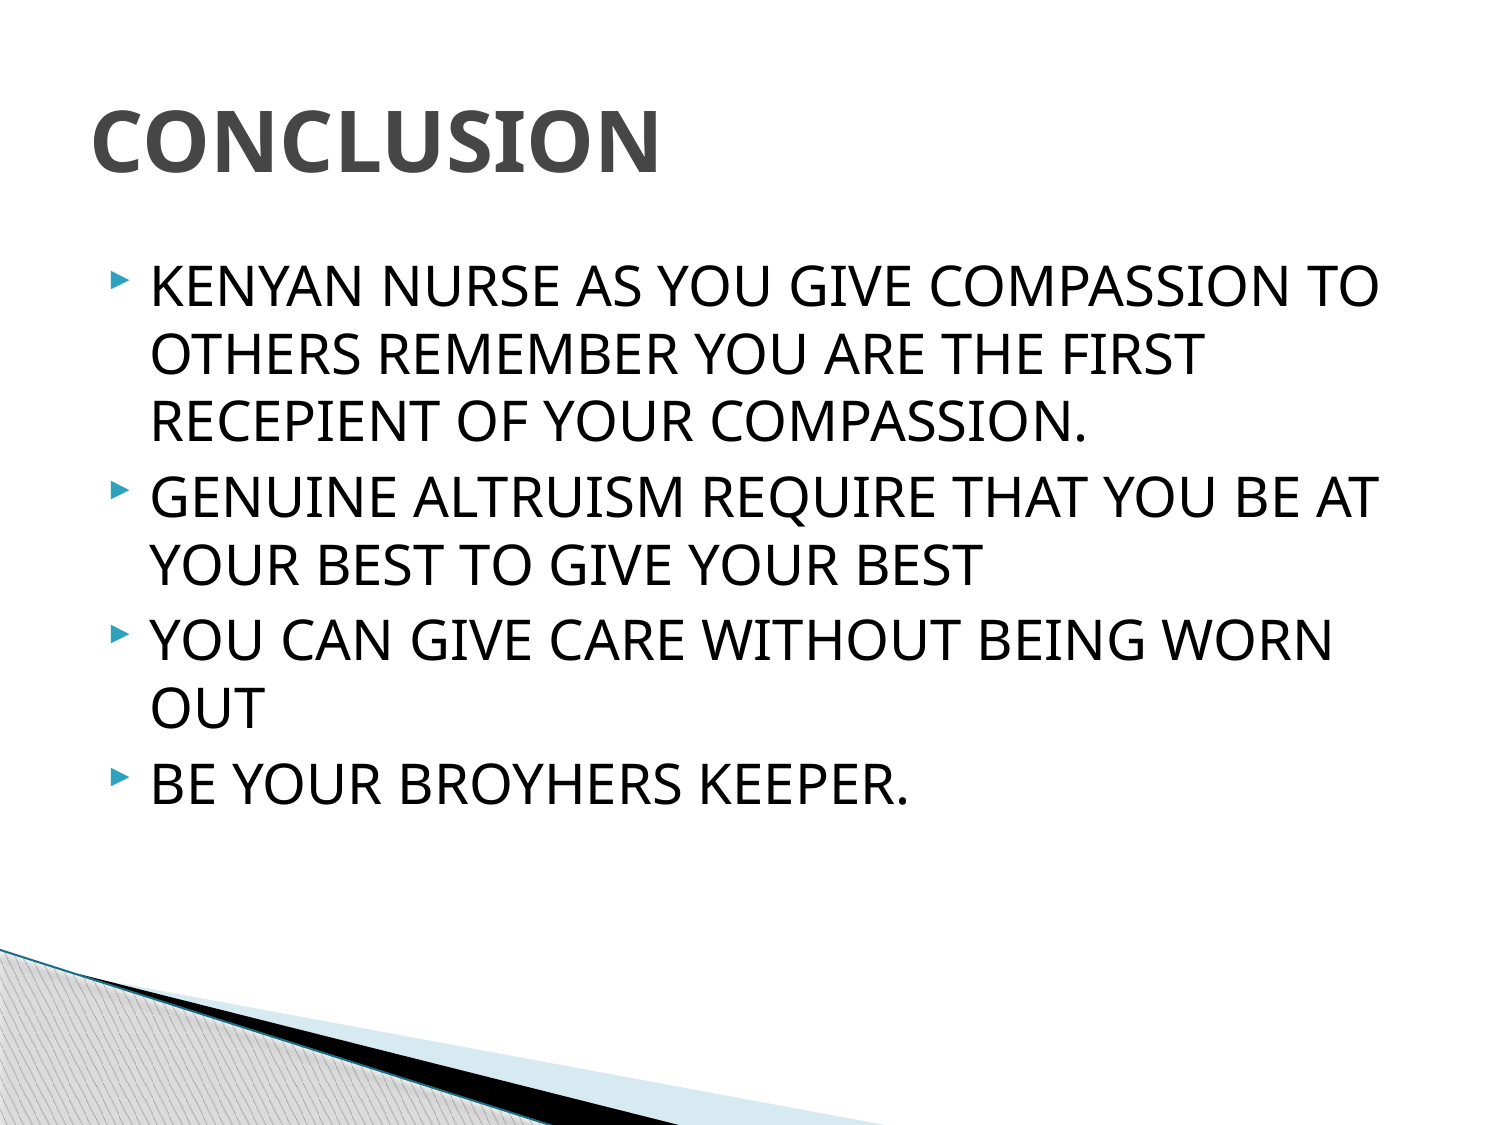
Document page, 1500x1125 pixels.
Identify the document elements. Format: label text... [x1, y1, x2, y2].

list KENYAN NURSE AS YOU GIVE COMPASSION TO OTHERS REMEMBER YOU ARE THE FIRST RECEPIENT OF YOUR COMPASSION. GENUINE ALTRUISM REQUIRE THAT YOU BE AT YOUR BEST TO GIVE YOUR BEST YOU CAN GIVE CARE WITHOUT BEING WORN OUT BE YOUR BROYHERS KEEPER. [75, 243, 1425, 986]
title CONCLUSION [75, 45, 1425, 233]
